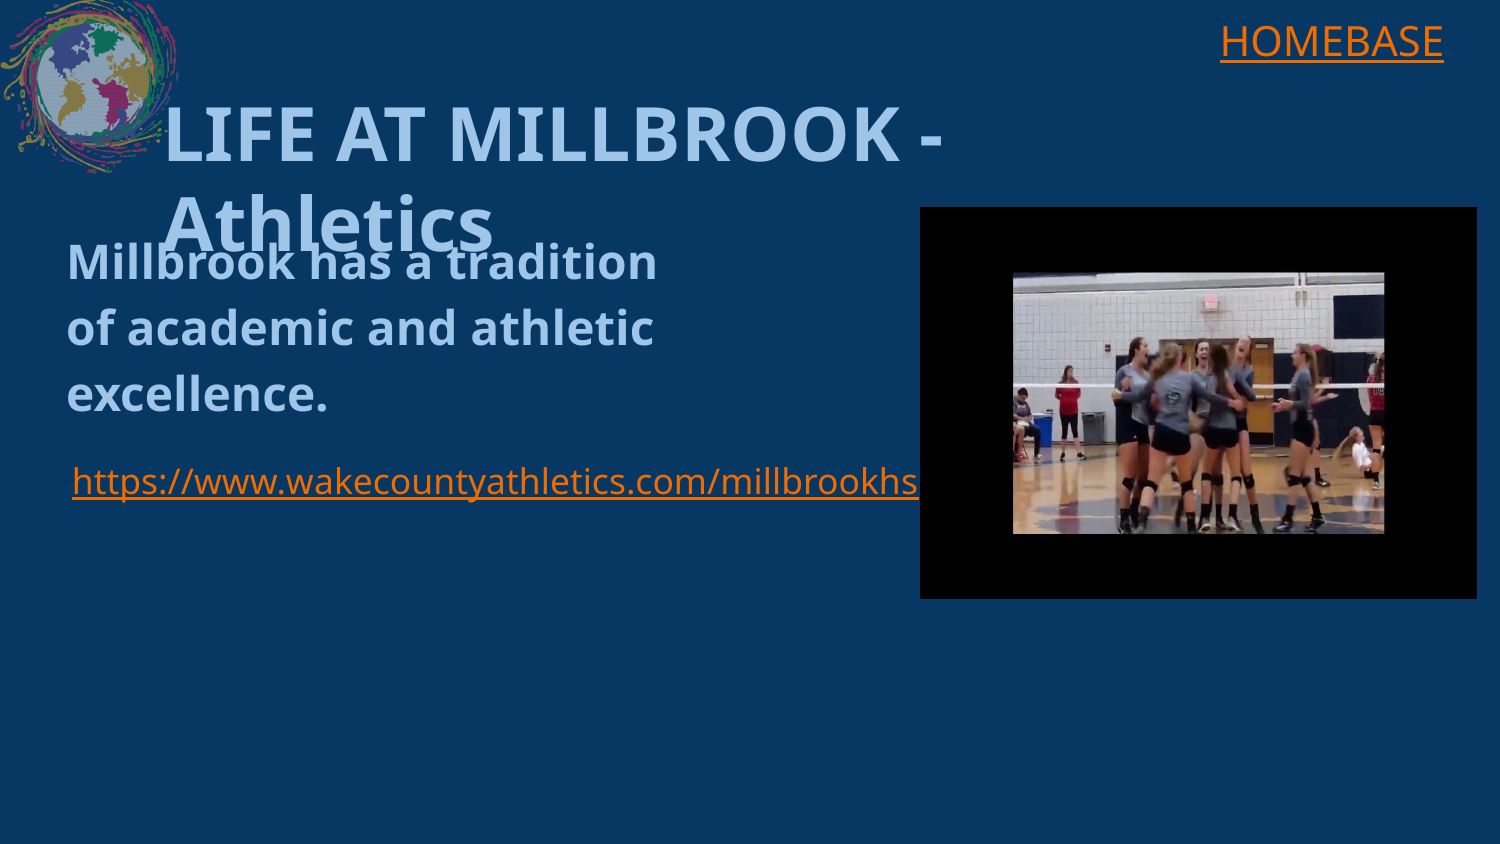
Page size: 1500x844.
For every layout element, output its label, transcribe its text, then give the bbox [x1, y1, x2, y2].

text_box https://www.wakecountyathletics.com/millbrookhs [56, 436, 915, 521]
text_box HOMEBASE [1204, 0, 1486, 91]
list Millbrook has a tradition of academic and athletic excellence. [51, 207, 708, 434]
picture [0, 0, 179, 174]
picture [920, 207, 1477, 600]
title LIFE AT MILLBROOK - Athletics [147, 71, 1257, 188]
